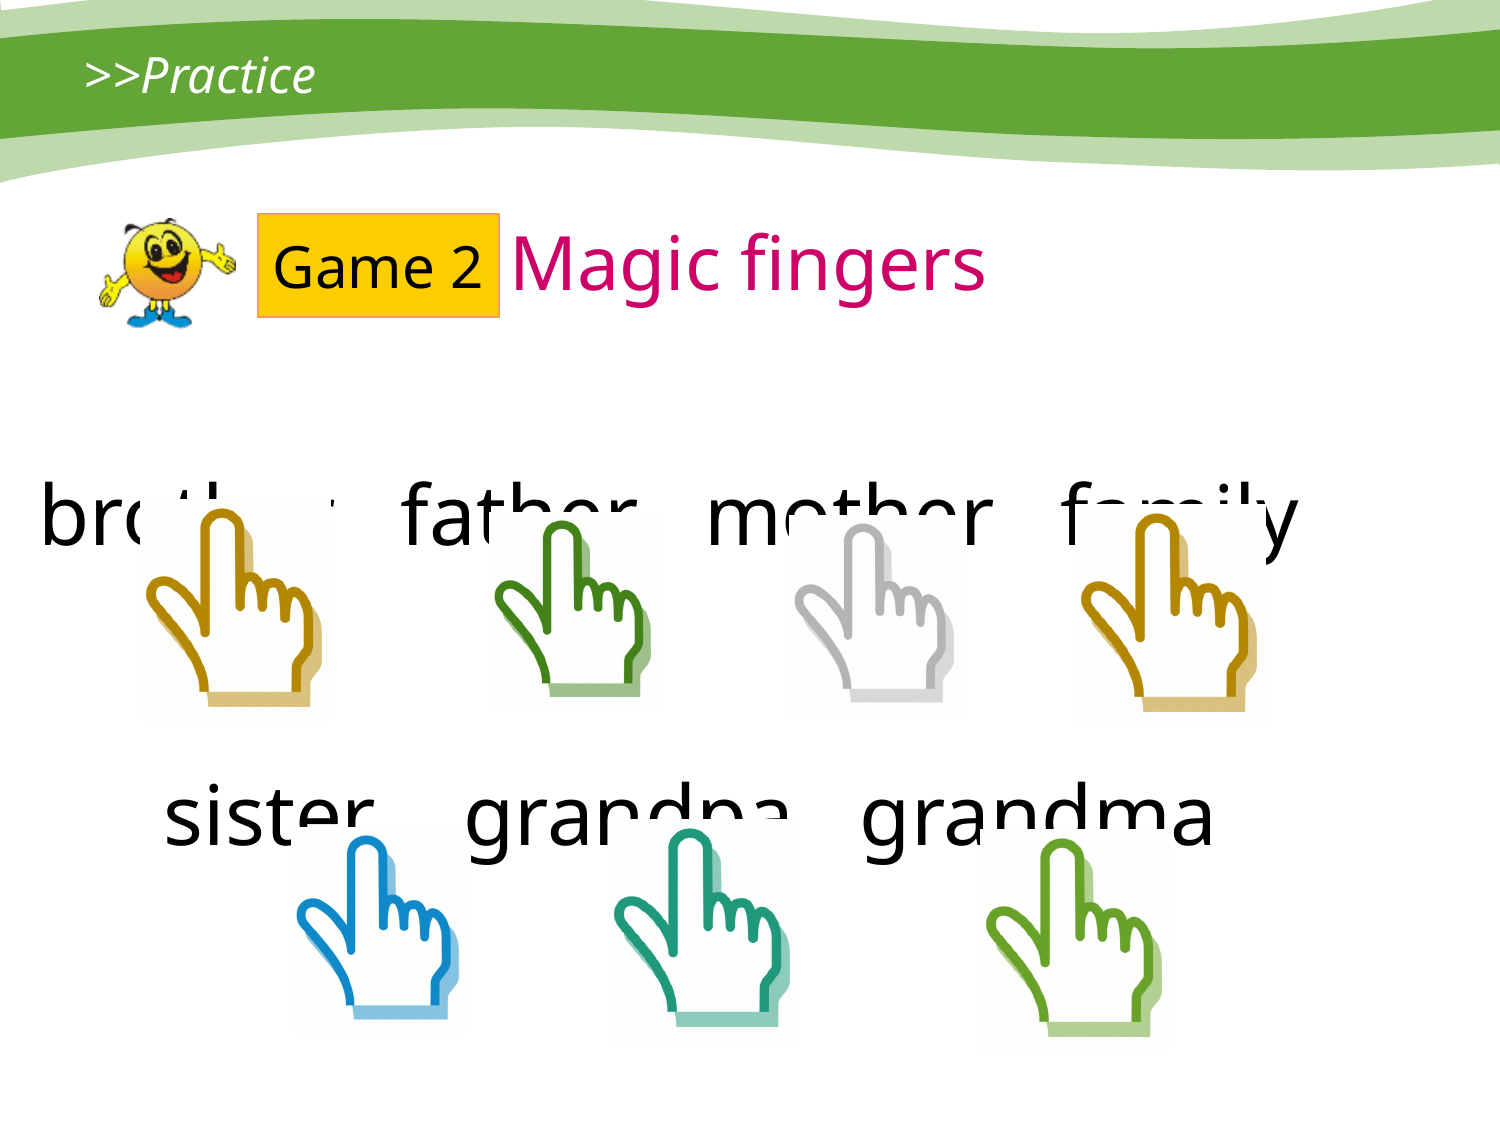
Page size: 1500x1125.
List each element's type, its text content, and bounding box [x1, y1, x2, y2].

text_box Magic fingers [489, 207, 1009, 254]
picture [789, 515, 962, 716]
picture [99, 218, 236, 334]
picture [489, 512, 659, 710]
picture [980, 829, 1171, 1052]
picture [608, 819, 799, 1042]
picture [1075, 504, 1266, 727]
picture [291, 827, 467, 1033]
text_box brother father mother family sister grandpa grandma [0, 254, 1500, 870]
picture [140, 499, 331, 722]
title >>Practice [68, 42, 1429, 158]
text_box Game 2 [257, 213, 500, 318]
